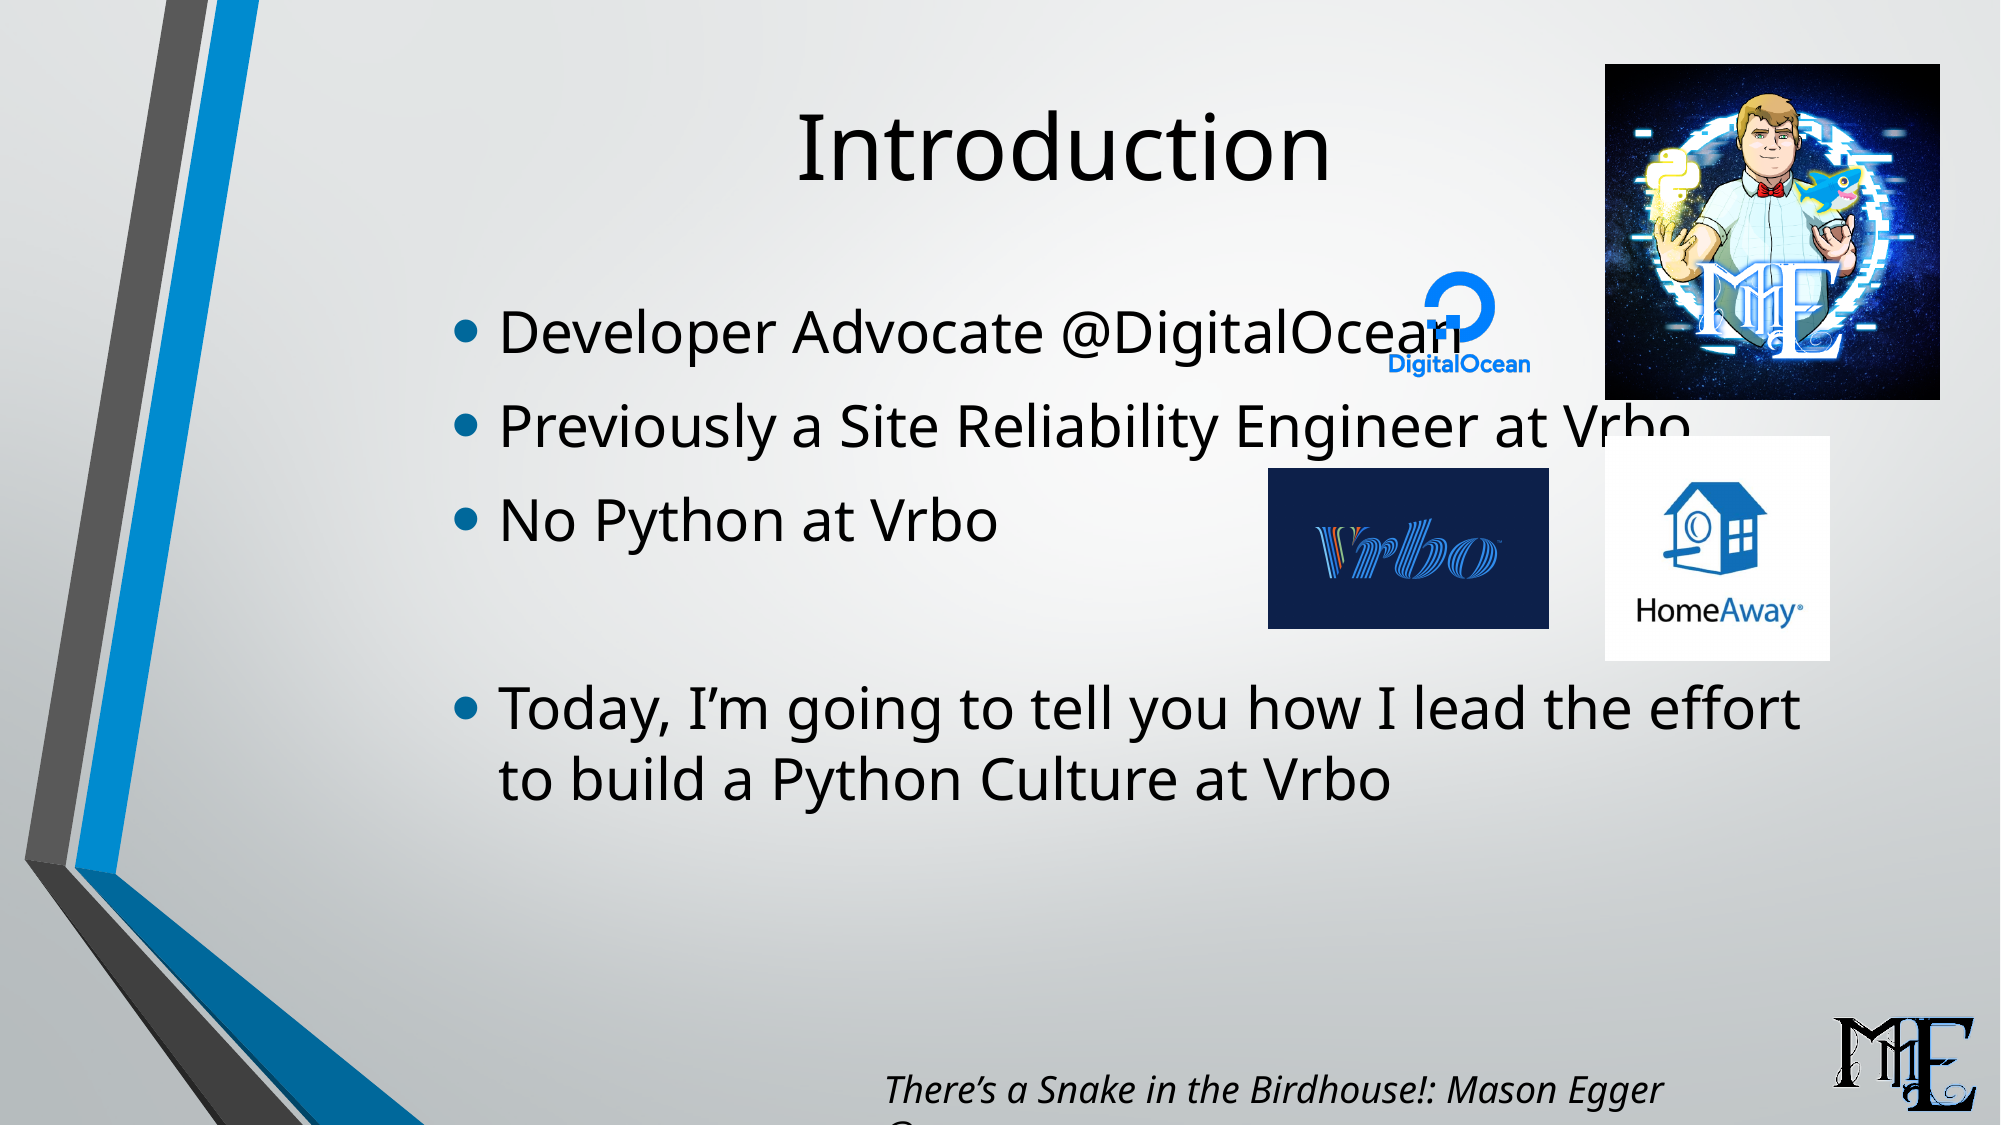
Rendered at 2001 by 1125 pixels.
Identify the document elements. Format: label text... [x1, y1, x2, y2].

picture [1604, 64, 1940, 400]
picture [1604, 436, 1830, 661]
picture [1388, 253, 1530, 395]
picture [1786, 983, 2000, 1125]
list Developer Advocate @DigitalOcean Previously a Site Reliability Engineer at Vrbo No Python at Vrbo Today, I’m going to tell you how I lead the effort to build a Python Culture at Vrbo [436, 287, 1887, 1070]
picture [1268, 468, 1550, 629]
title Introduction [243, 0, 1887, 288]
text_box There’s a Snake in the Birdhouse!: Mason Egger @masonegger [868, 1058, 1786, 1125]
